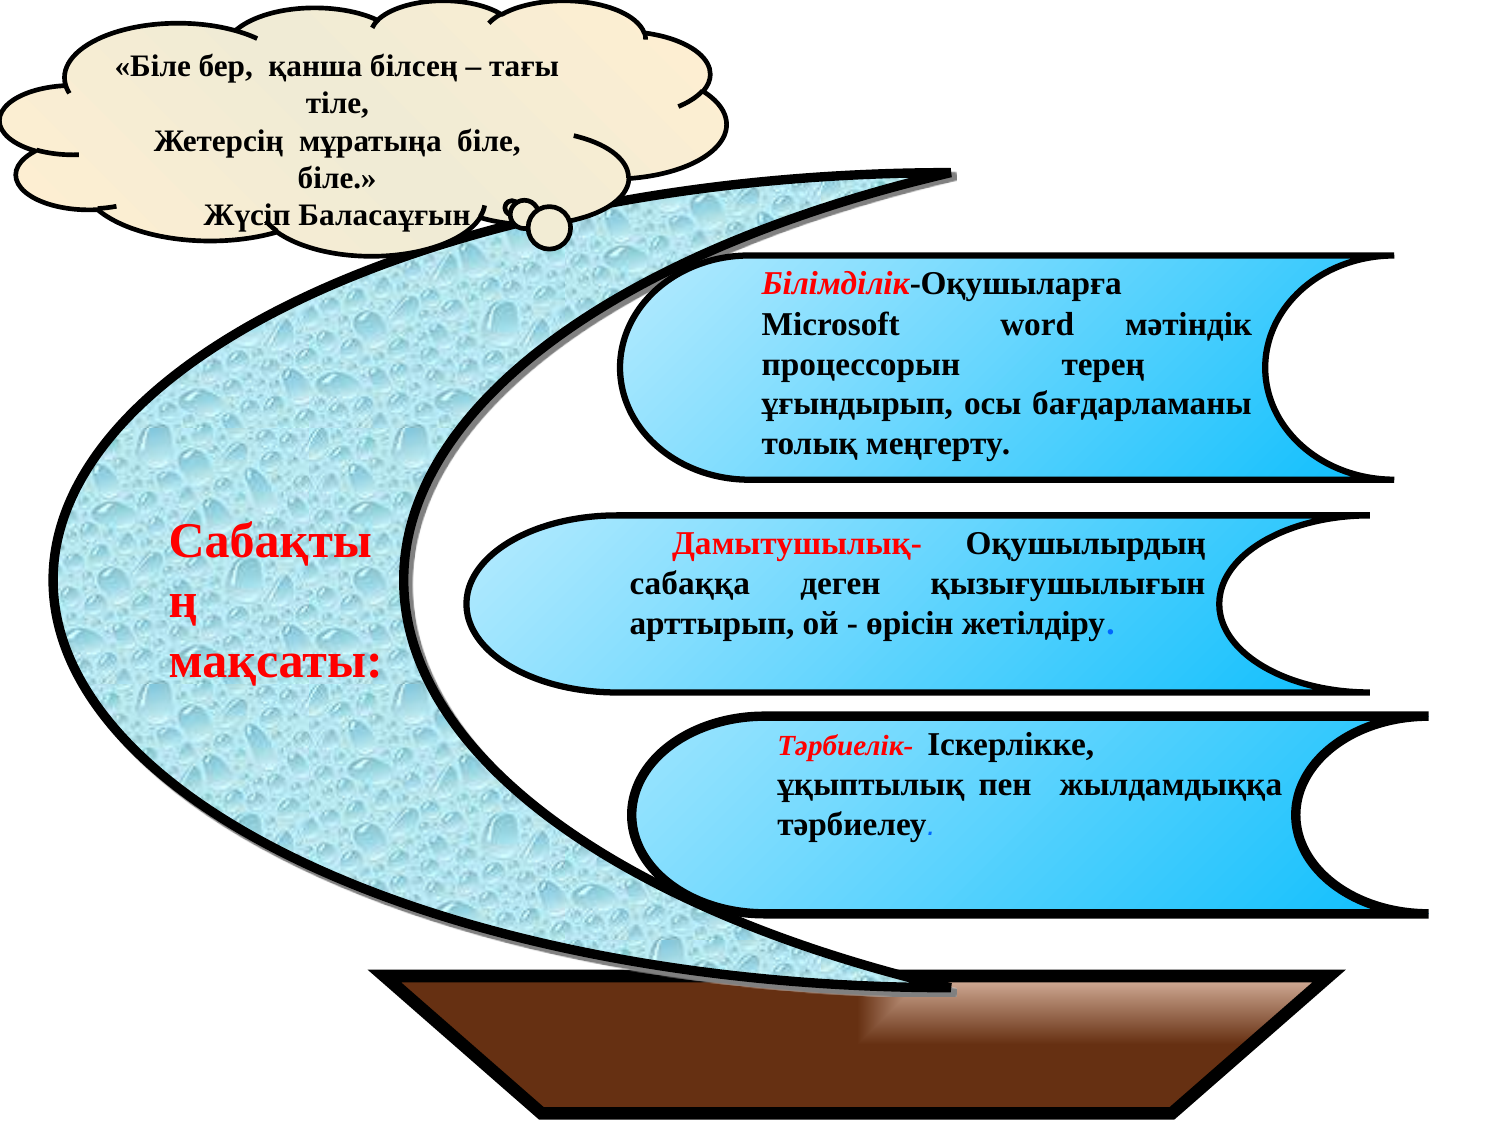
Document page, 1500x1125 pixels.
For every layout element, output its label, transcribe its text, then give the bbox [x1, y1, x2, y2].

text_box Тәрбиелік- Іскерлікке, ұқыптылық пен жылдамдыққа тәрбиелеу. [631, 716, 1429, 914]
text_box Сабақтың мақсаты: [53, 172, 951, 988]
text_box Дамытушылық- Оқушылырдың сабаққа деген қызығушылығын арттырып, ой - өрісін жетілдіру. [466, 515, 1370, 693]
text_box «Біле бер, қанша білсең – тағы тіле, Жетерсің мұратыңа біле, біле.» Жүсіп Баласаұғын [0, 0, 727, 257]
text_box [384, 976, 1330, 1114]
text_box Білімділік-Оқушыларға Microsoft word мәтіндік процессорын терең ұғындырып, осы бағдарламаны толық меңгерту. [620, 255, 1395, 480]
